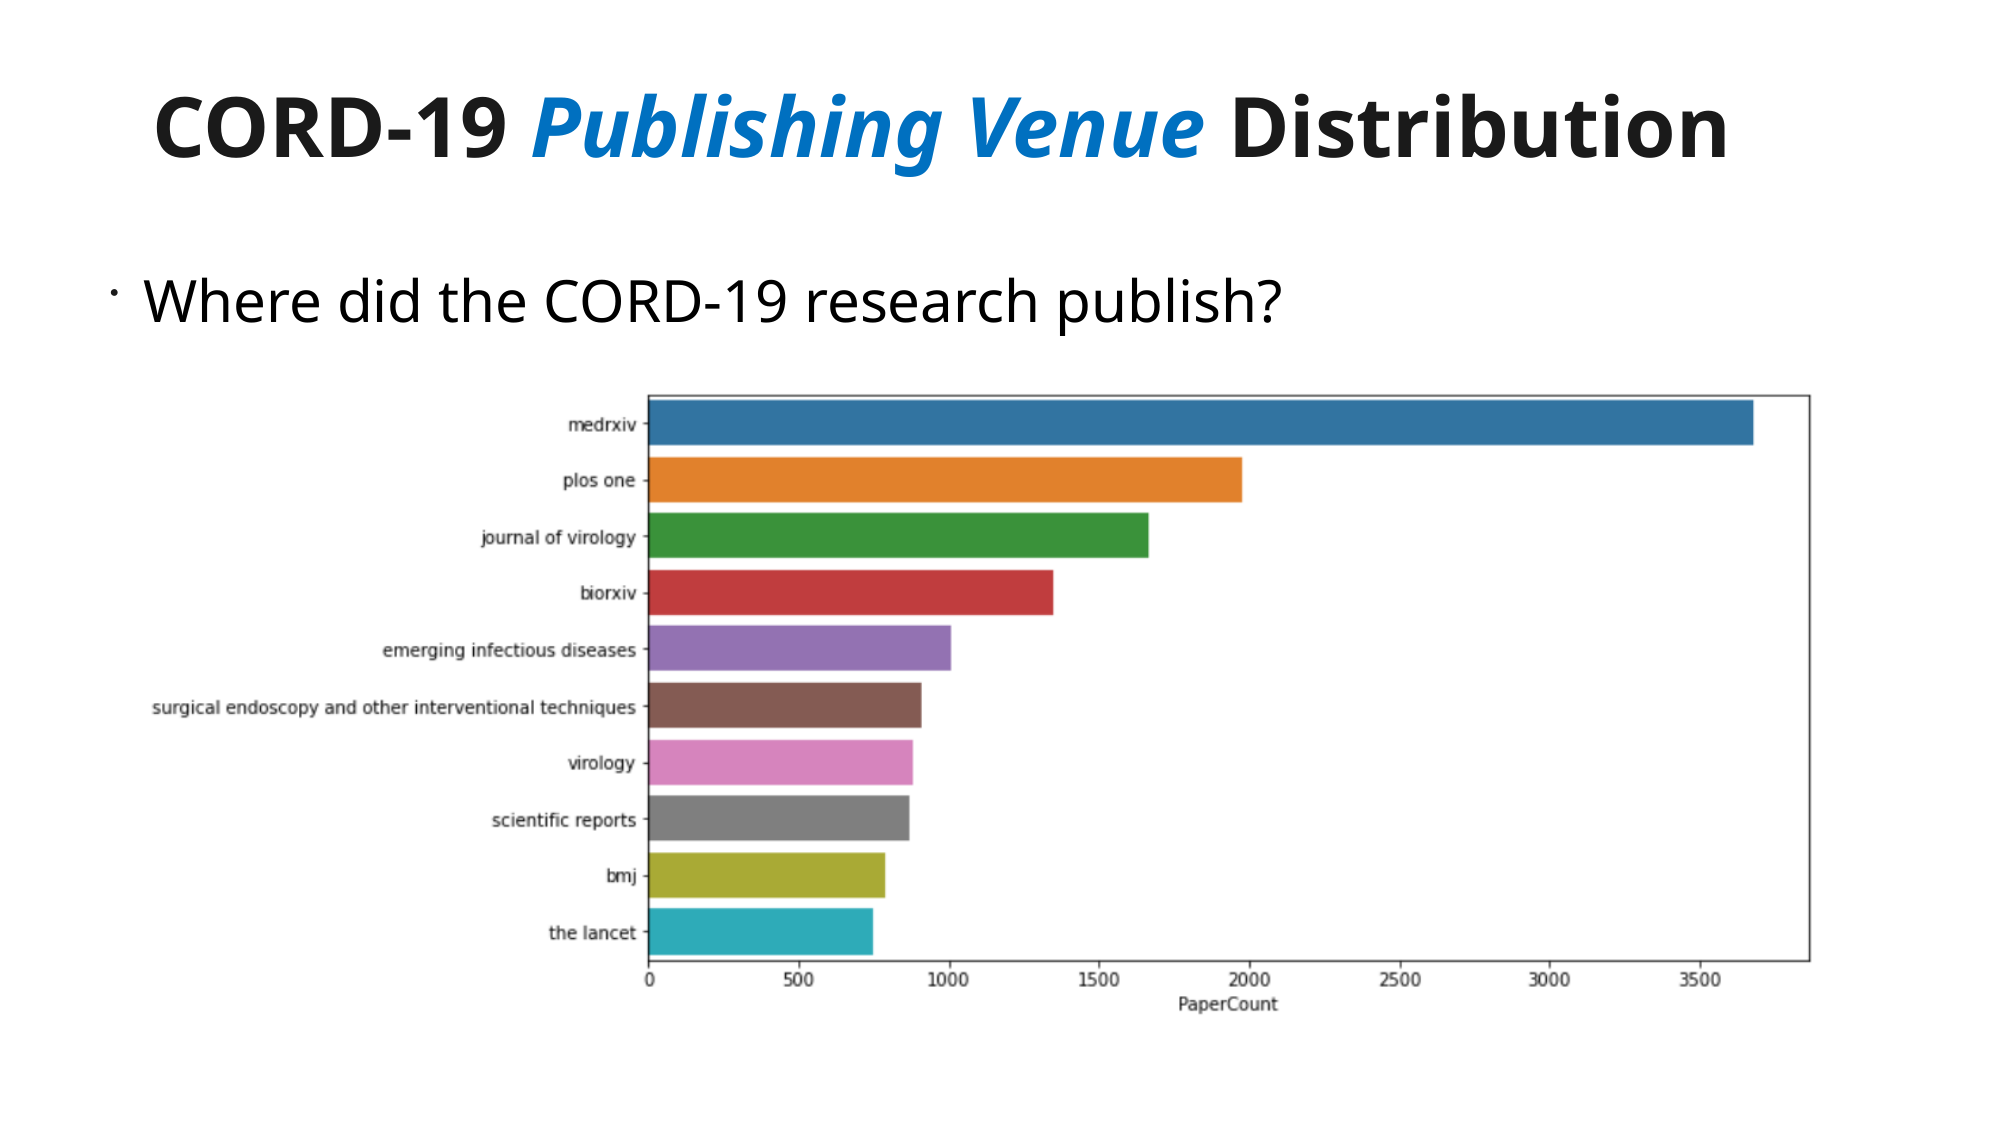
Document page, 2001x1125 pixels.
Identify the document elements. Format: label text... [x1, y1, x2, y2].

text_box CORD-19 Publishing Venue Distribution [137, 21, 1863, 239]
picture [148, 378, 1827, 1032]
list Where did the CORD-19 research publish? [105, 263, 1831, 978]
